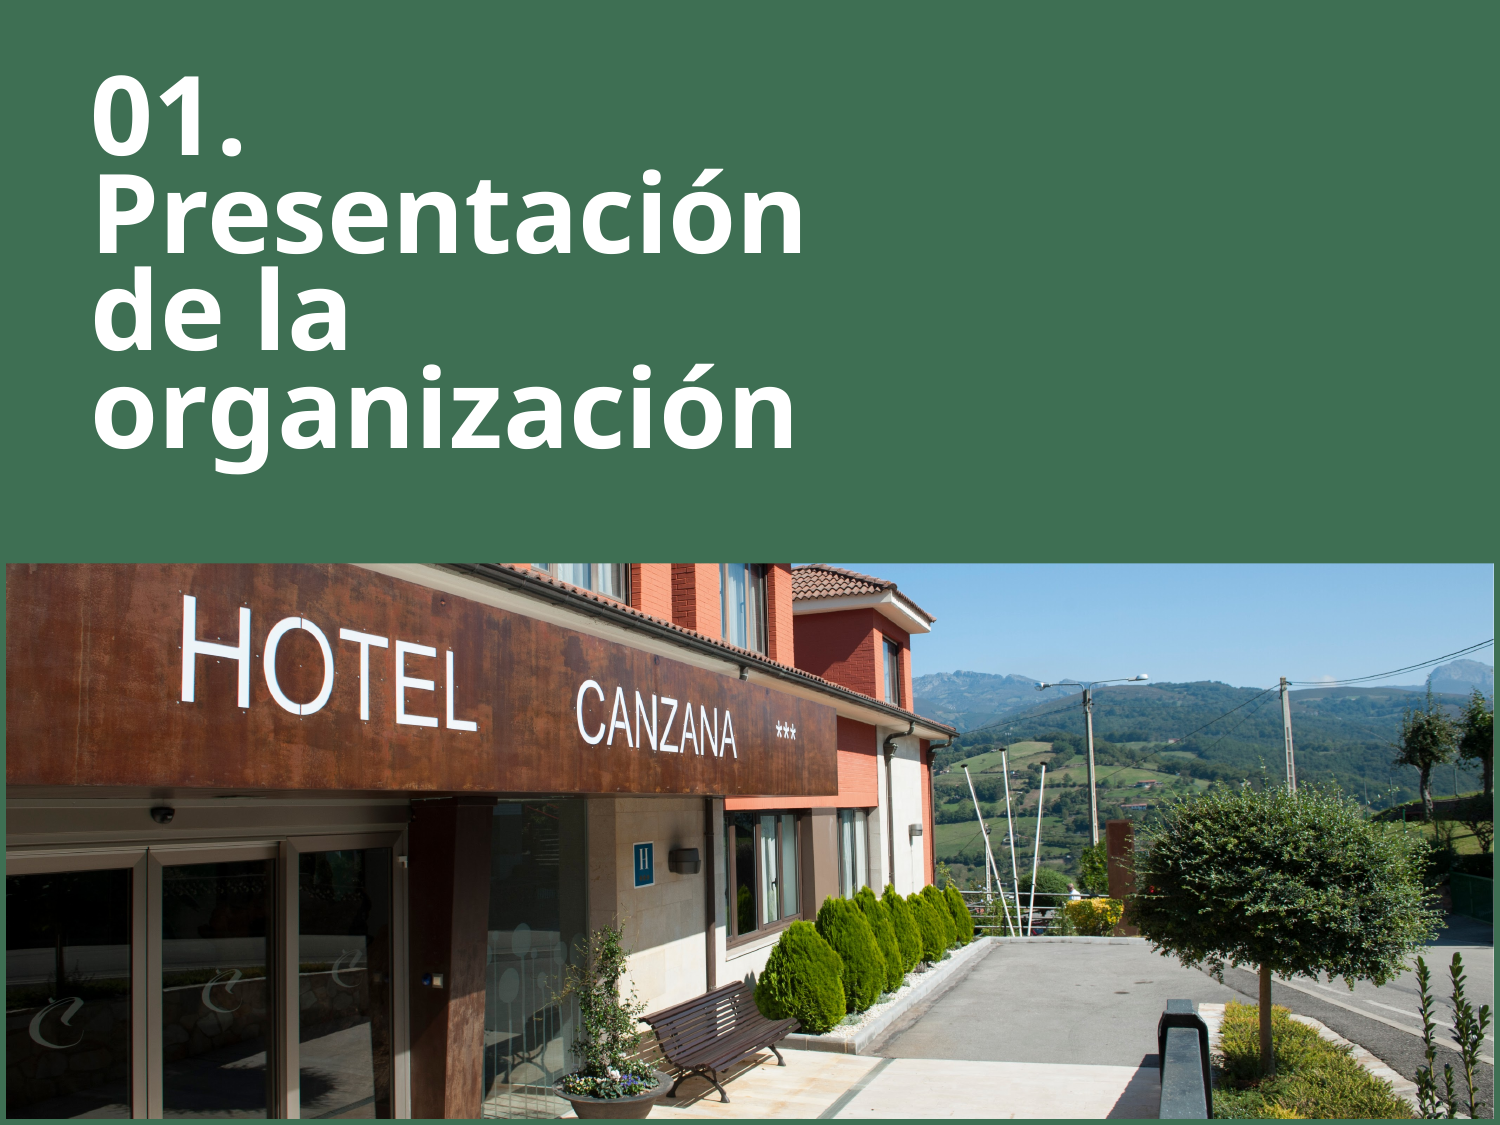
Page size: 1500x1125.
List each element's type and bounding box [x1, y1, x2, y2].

text_box [0, 0, 1500, 564]
picture [0, 564, 1494, 1125]
